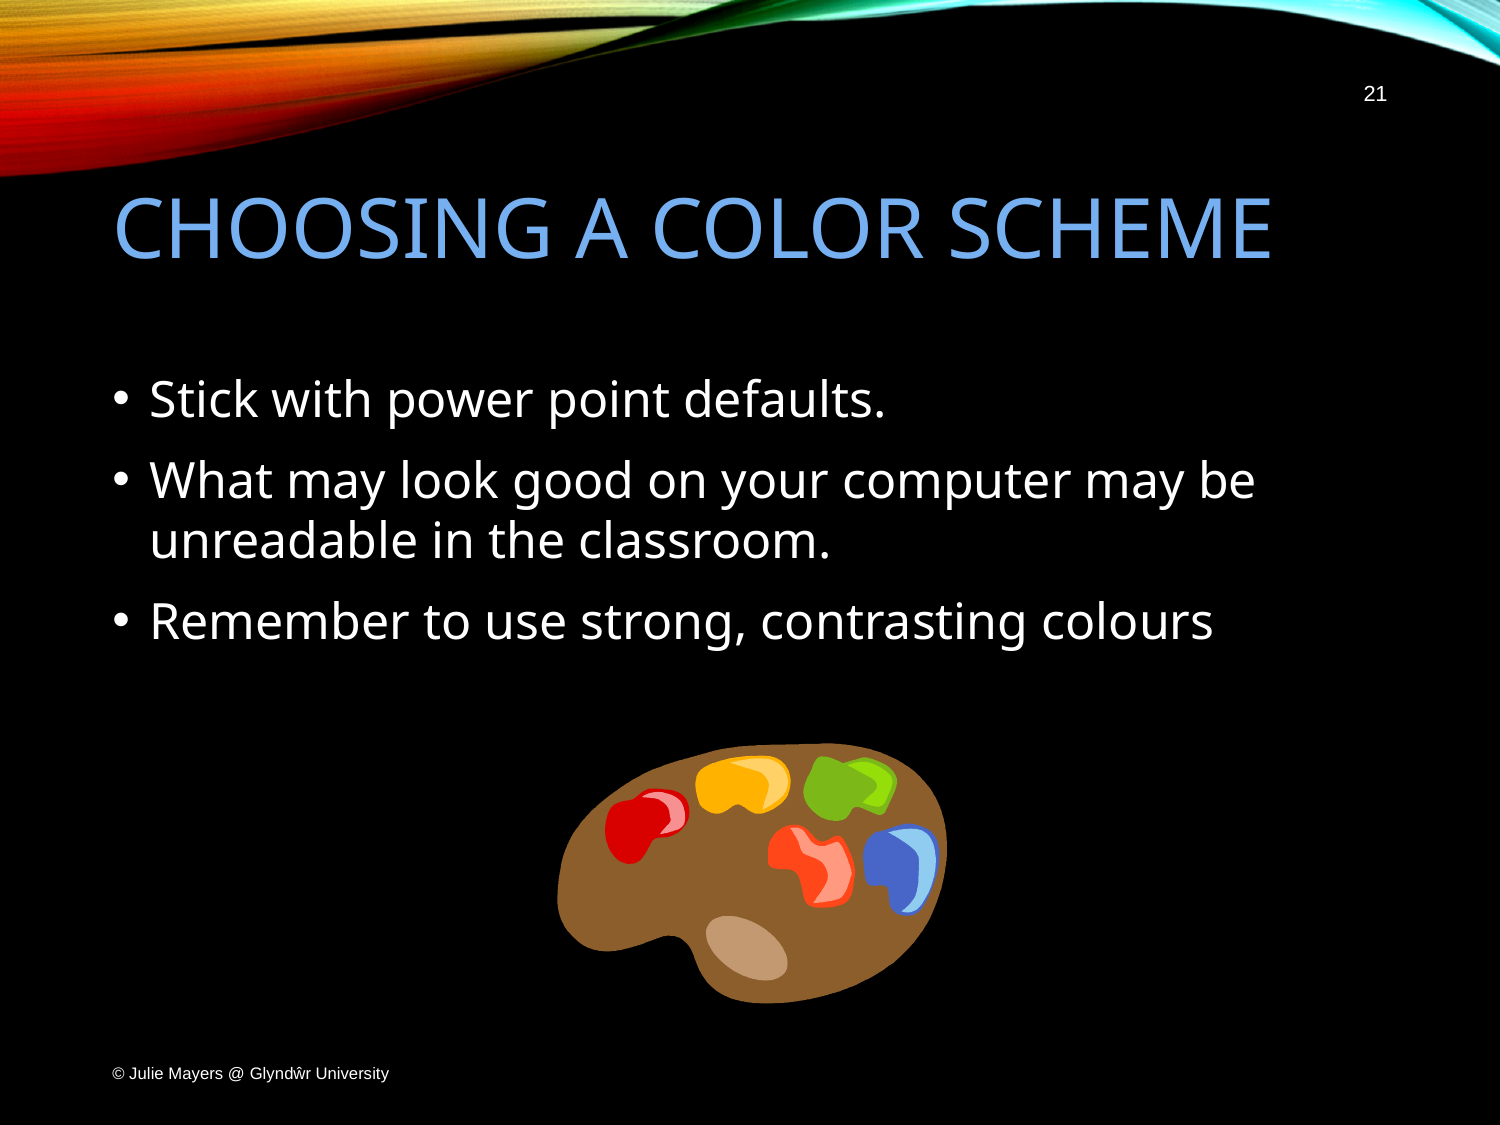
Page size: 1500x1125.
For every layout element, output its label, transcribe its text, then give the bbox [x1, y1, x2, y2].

slide_number 21 [1078, 62, 1403, 123]
title Choosing a Color Scheme [97, 125, 1483, 338]
picture [519, 712, 981, 1042]
list Stick with power point defaults. What may look good on your computer may be unreadable in the classroom. Remember to use strong, contrasting colours [97, 359, 1403, 1028]
picture [0, 0, 1500, 178]
footer © Julie Mayers @ Glyndŵr University [97, 1042, 1030, 1103]
